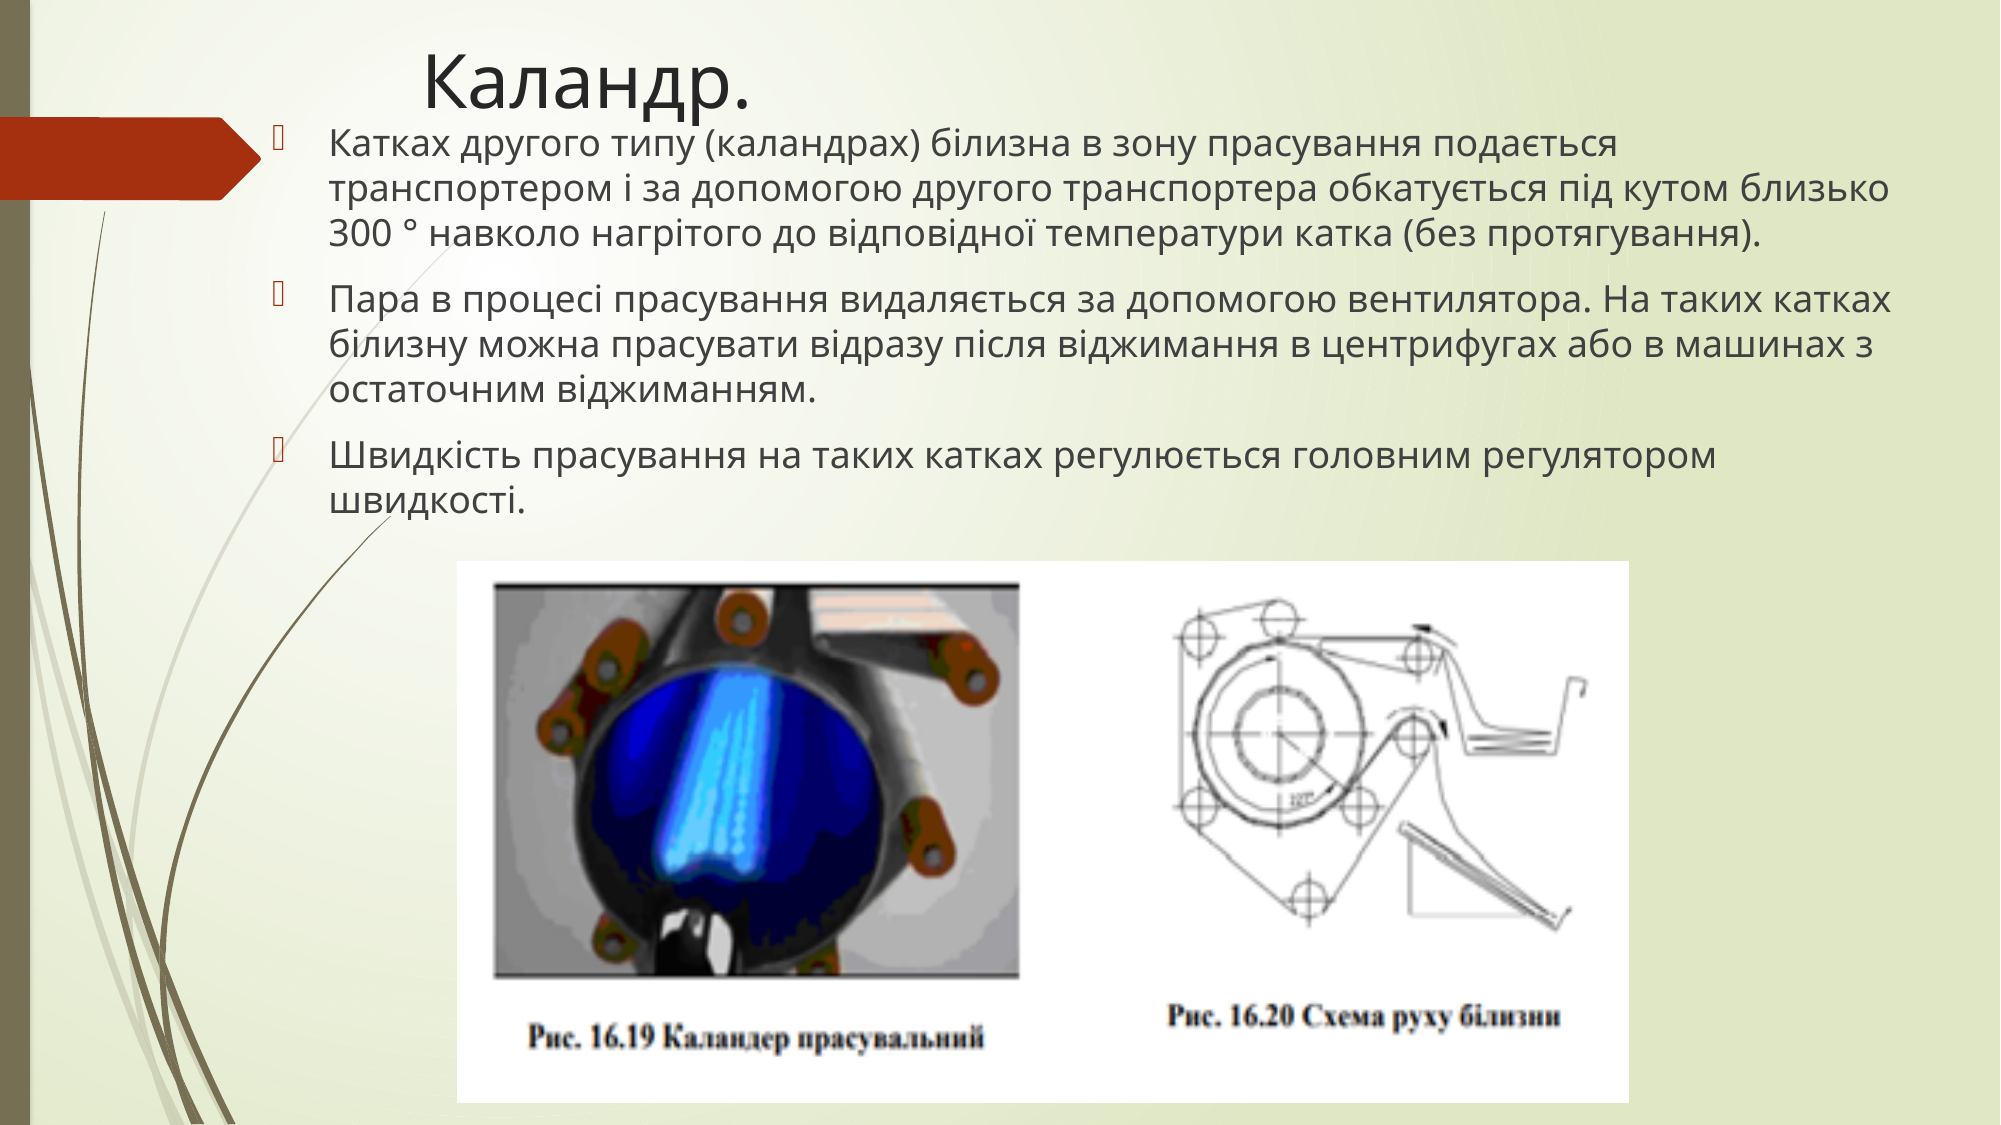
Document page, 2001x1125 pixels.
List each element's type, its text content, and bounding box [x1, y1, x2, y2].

title Каландр. [406, 26, 1869, 111]
picture [456, 561, 1629, 1103]
list Катках другого типу (каландрах) білизна в зону прасування подається транспортером і за допомогою другого транспортера обкатується під кутом близько 300 ° навколо нагрітого до відповідної температури катка (без протягування). Пара в процесі прасування видаляється за допомогою вентилятора. На таких катках білизну можна прасувати відразу після віджимання в центрифугах або в машинах з остаточним віджиманням. Швидкість прасування на таких катках регулюється головним регулятором швидкості. [257, 111, 1912, 1103]
